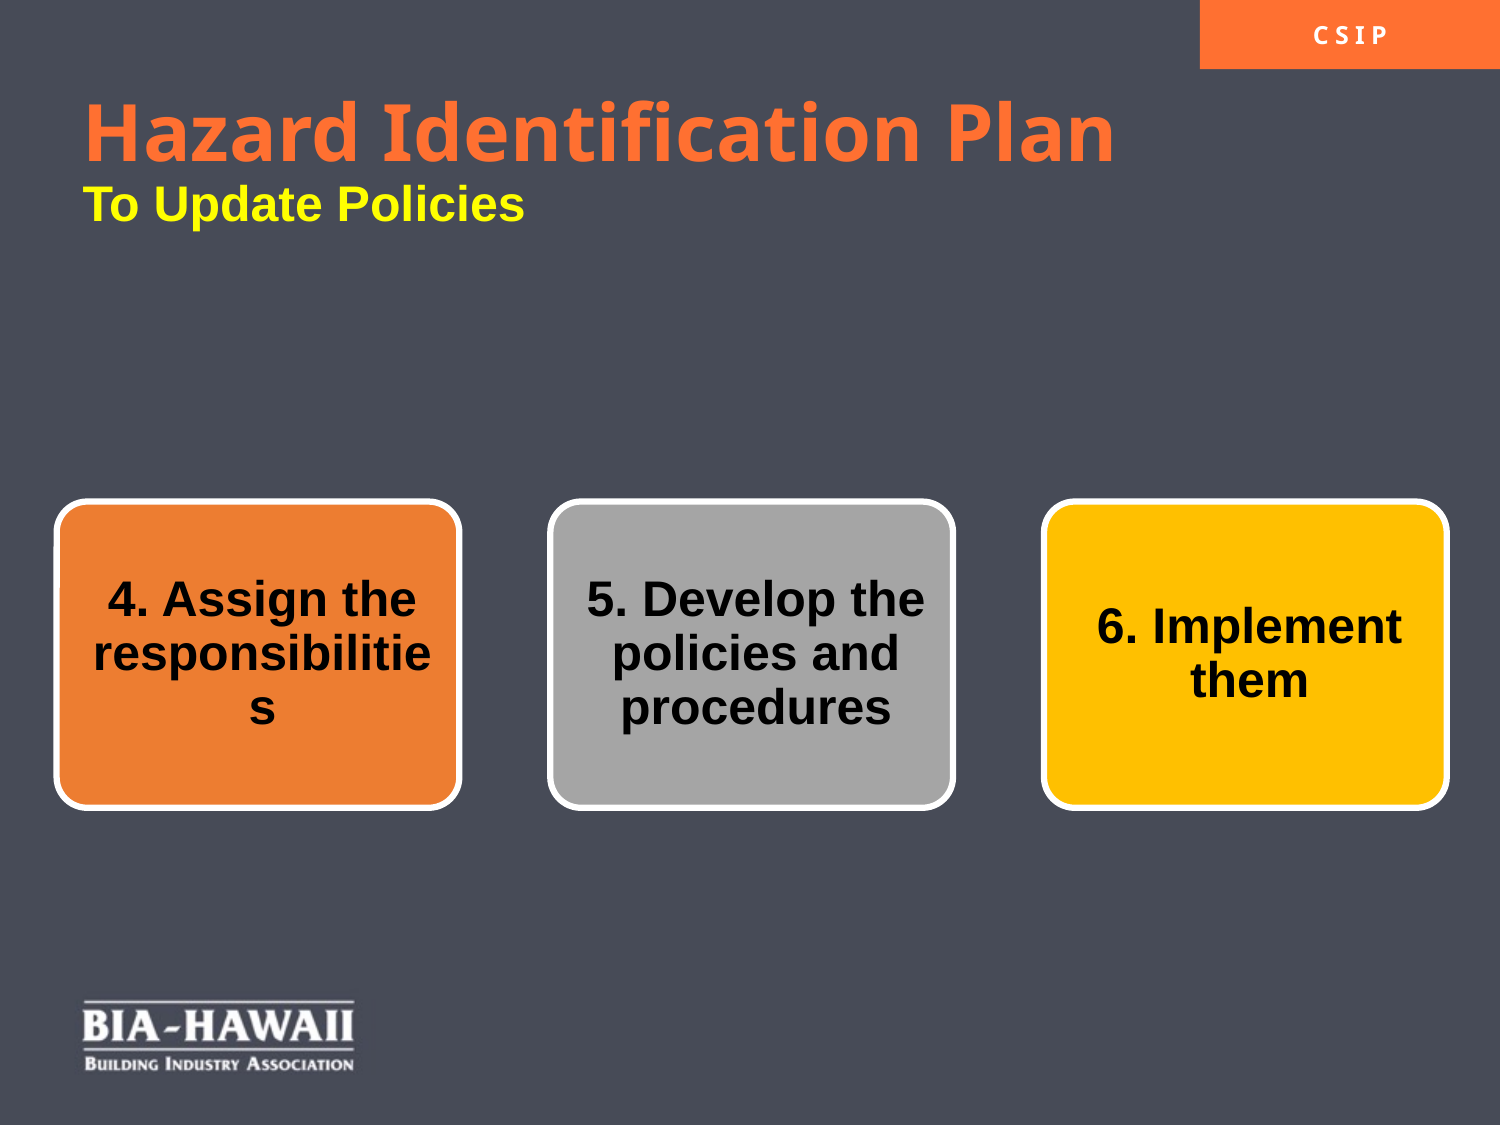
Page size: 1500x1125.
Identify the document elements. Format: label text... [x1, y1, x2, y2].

title Hazard Identification Plan To Update Policies [75, 62, 1425, 263]
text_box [55, 350, 1448, 959]
picture [0, 0, 1500, 1125]
